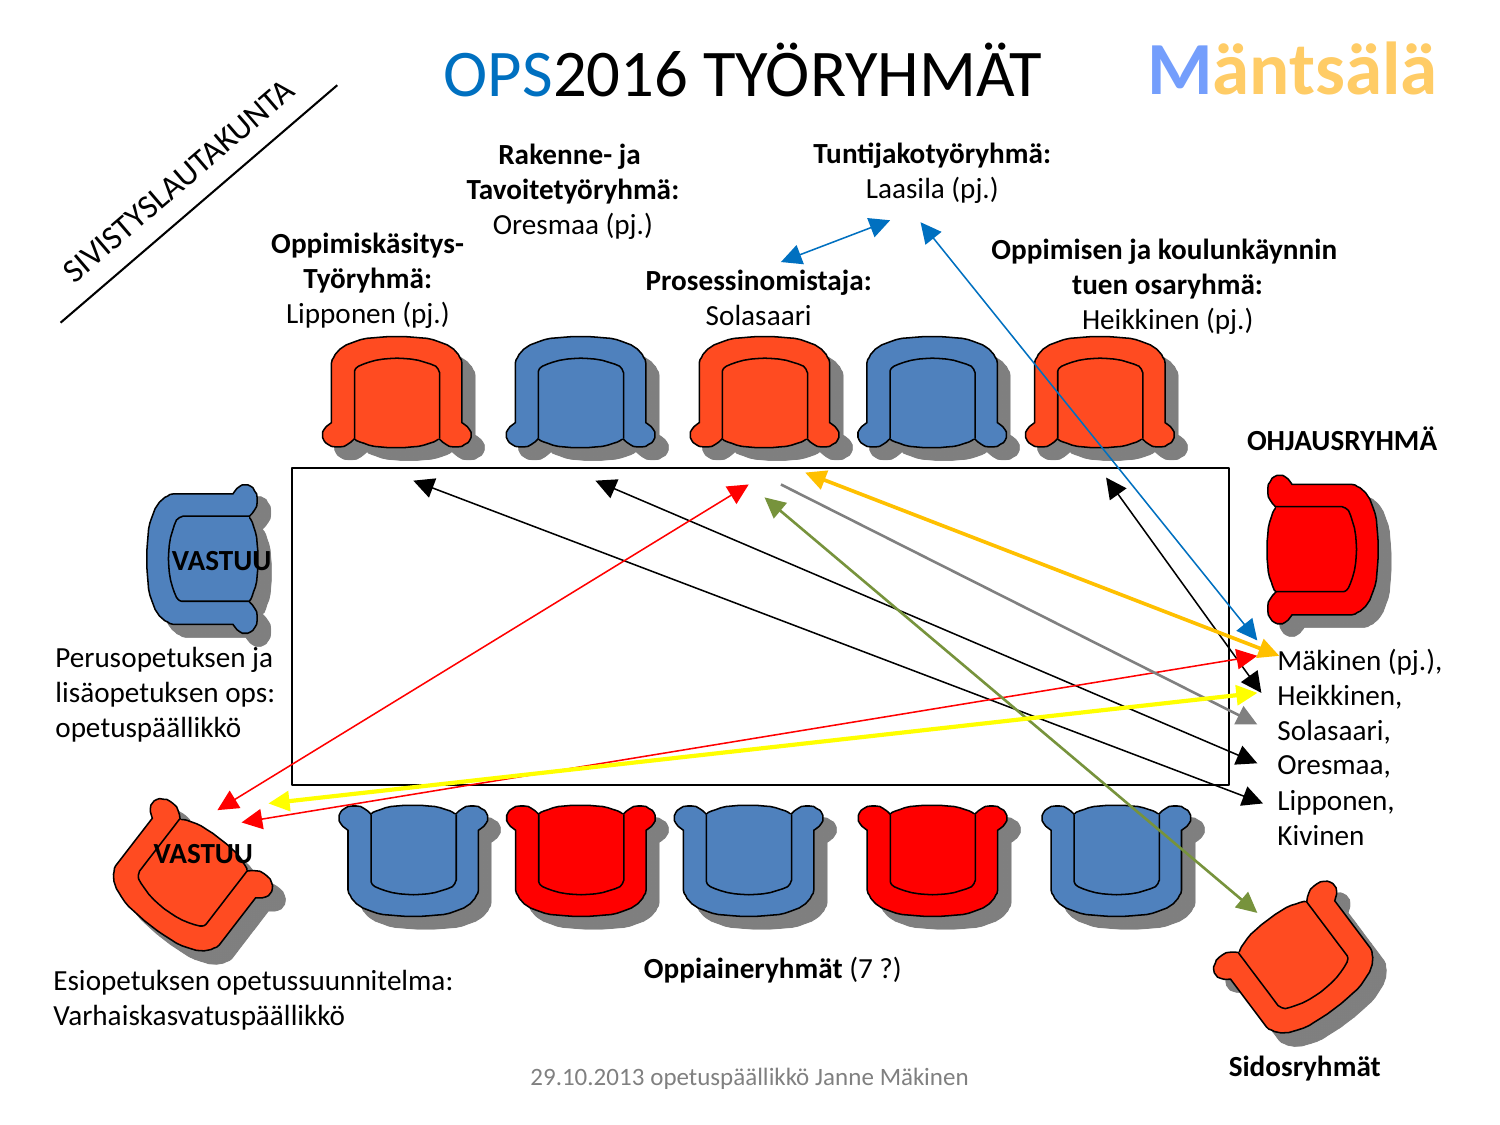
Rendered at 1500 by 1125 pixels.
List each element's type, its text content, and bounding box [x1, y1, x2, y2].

text_box VASTUU [138, 827, 250, 878]
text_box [780, 220, 891, 263]
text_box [764, 811, 1258, 914]
text_box [145, 798, 203, 827]
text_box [217, 484, 749, 811]
text_box Mäntsälä [1132, 12, 1453, 117]
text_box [11, 72, 339, 332]
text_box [268, 692, 1258, 804]
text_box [764, 497, 1258, 692]
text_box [780, 484, 1258, 496]
text_box OHJAUSRYHMÄ [1365, 413, 1453, 464]
text_box [1213, 926, 1373, 1033]
text_box Perusopetuksen ja lisäopetuksen ops: opetuspäällikkö [40, 630, 212, 751]
title OPS2016 TYÖRYHMÄT [68, 22, 1419, 118]
text_box Mäkinen (pj.), Heikkinen, Solasaari, Oresmaa, Lipponen, Kivinen [1365, 633, 1458, 859]
text_box Oppiaineryhmät (7 ?) [629, 941, 917, 992]
text_box [1365, 492, 1379, 607]
text_box 29.10.2013 opetuspäällikkö Janne Mäkinen [413, 1053, 1087, 1099]
text_box Esiopetuksen opetussuunnitelma: Varhaiskasvatuspäällikkö [38, 953, 469, 1039]
text_box [113, 836, 250, 951]
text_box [805, 472, 1280, 657]
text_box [255, 126, 1361, 917]
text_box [920, 221, 1258, 471]
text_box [241, 655, 759, 823]
text_box [146, 493, 212, 625]
text_box Sidosryhmät [1213, 1039, 1397, 1090]
text_box VASTUU [157, 533, 212, 584]
